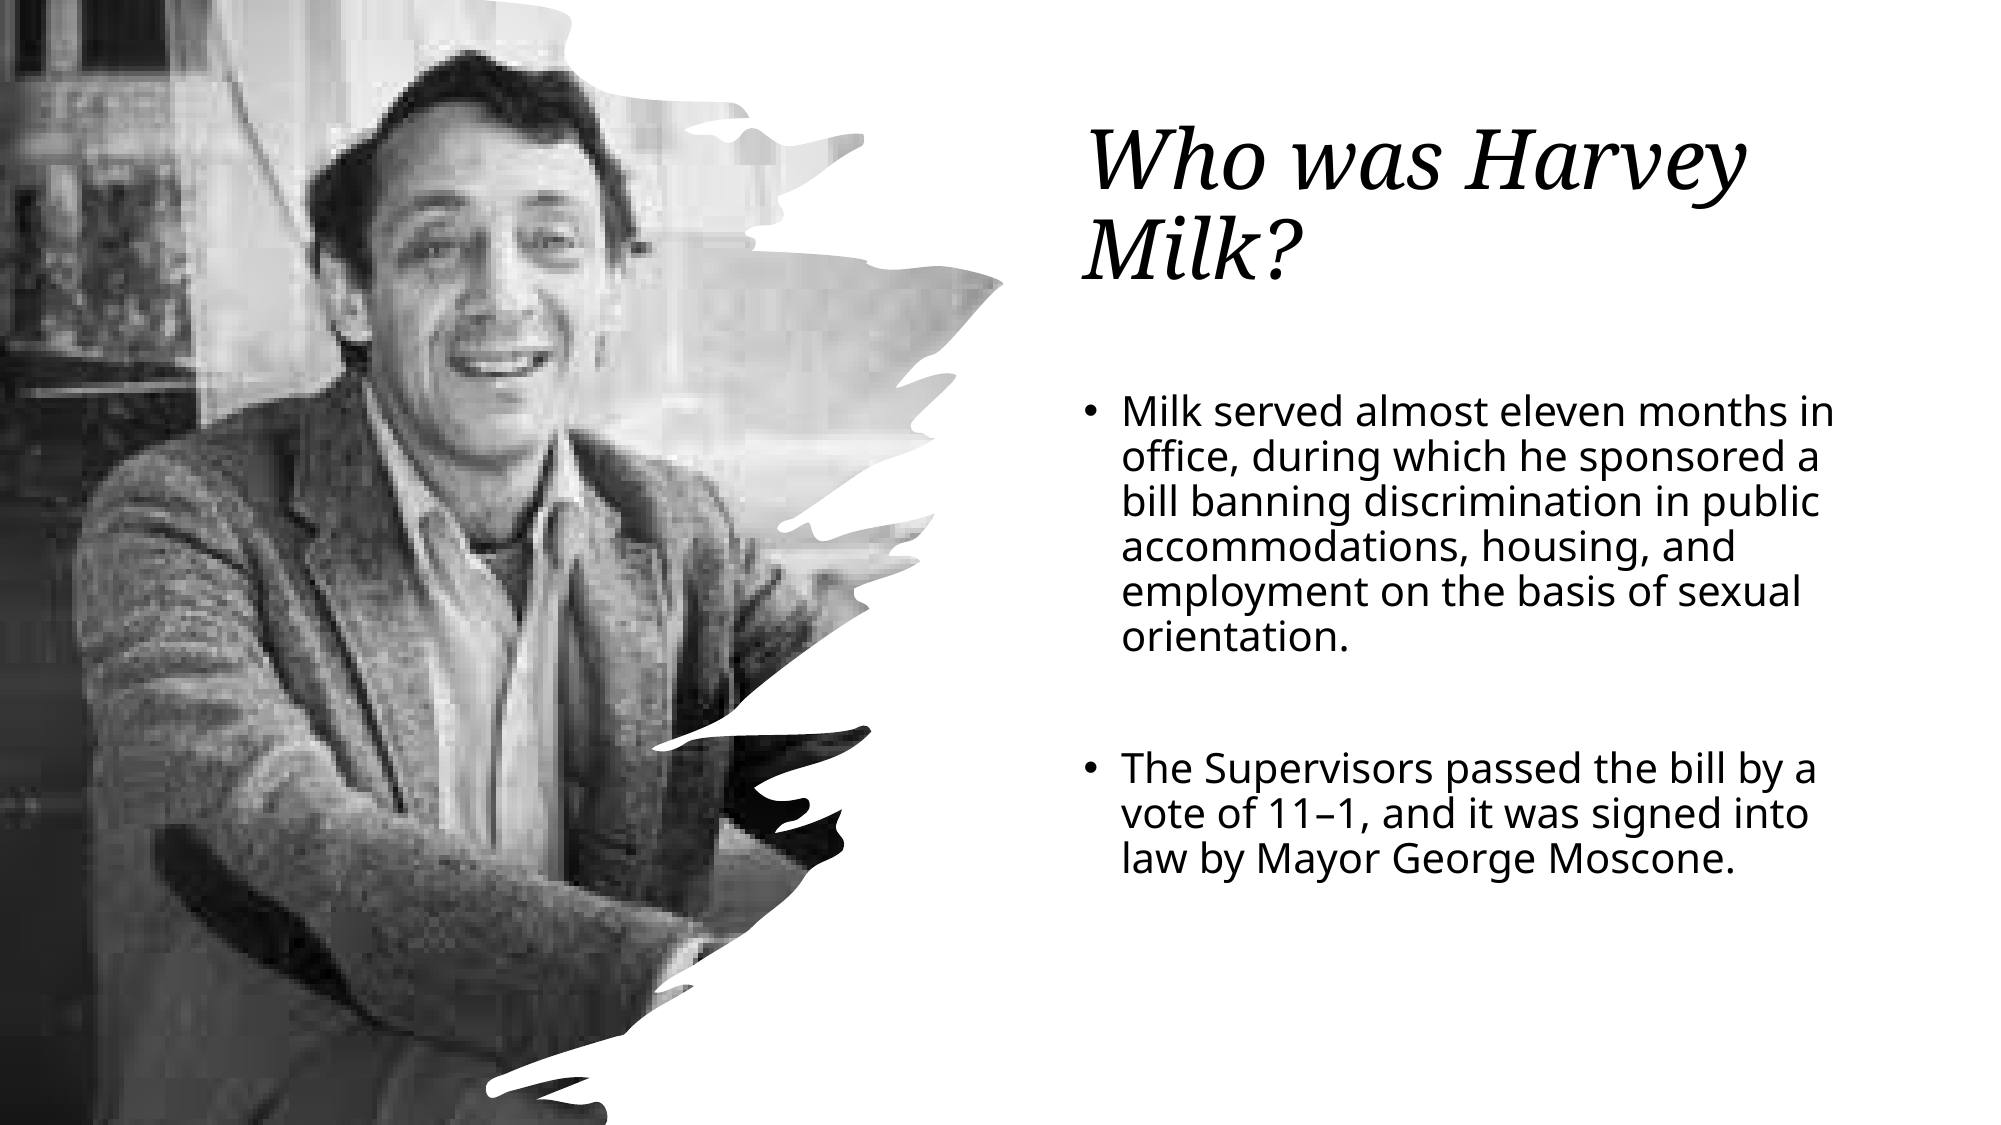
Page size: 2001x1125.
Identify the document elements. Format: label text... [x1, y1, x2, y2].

list Milk served almost eleven months in office, during which he sponsored a bill banning discrimination in public accommodations, housing, and employment on the basis of sexual orientation. The Supervisors passed the bill by a vote of 11–1, and it was signed into law by Mayor George Moscone. [1068, 382, 1863, 1117]
title Who was Harvey Milk? [1068, 59, 1863, 357]
text_box [1004, 0, 2000, 1125]
picture [0, 0, 1004, 1125]
